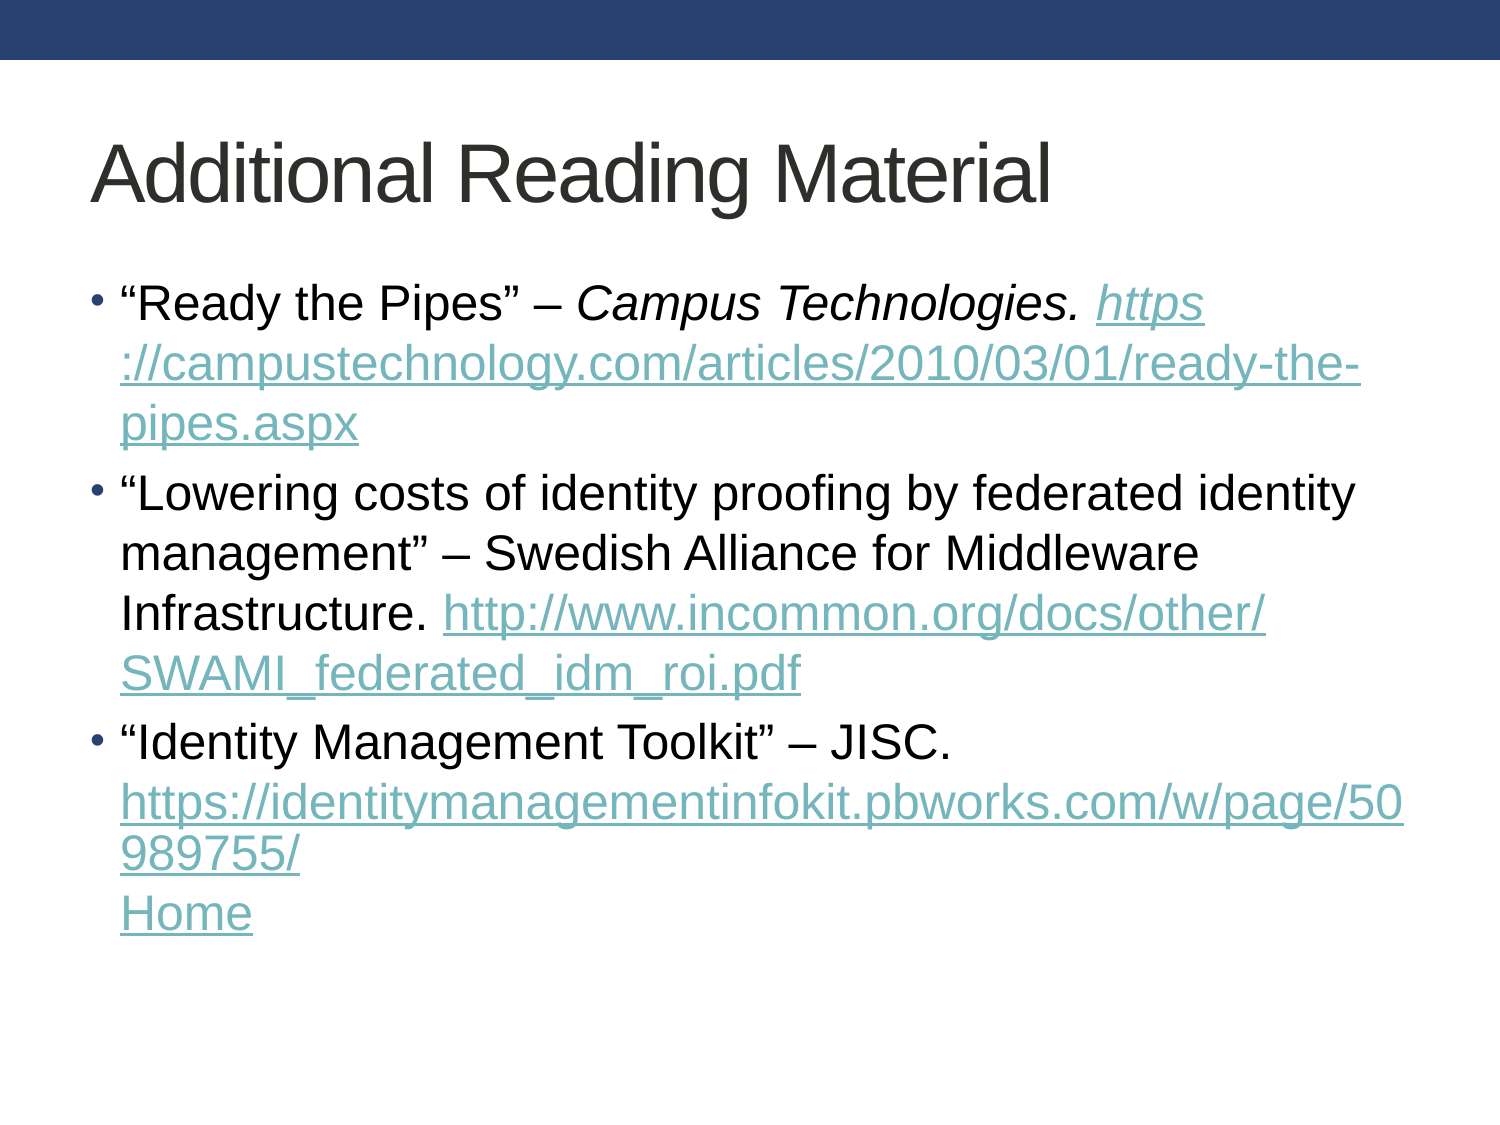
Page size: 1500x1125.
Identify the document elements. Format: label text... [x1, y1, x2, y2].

title Additional Reading Material [75, 87, 1425, 250]
list “Ready the Pipes” – Campus Technologies. https://campustechnology.com/articles/2010/03/01/ready-the-pipes.aspx “Lowering costs of identity proofing by federated identity management” – Swedish Alliance for Middleware Infrastructure. http://www.incommon.org/docs/other/SWAMI_federated_idm_roi.pdf “Identity Management Toolkit” – JISC. https://identitymanagementinfokit.pbworks.com/w/page/50989755/Home [75, 262, 1425, 1063]
